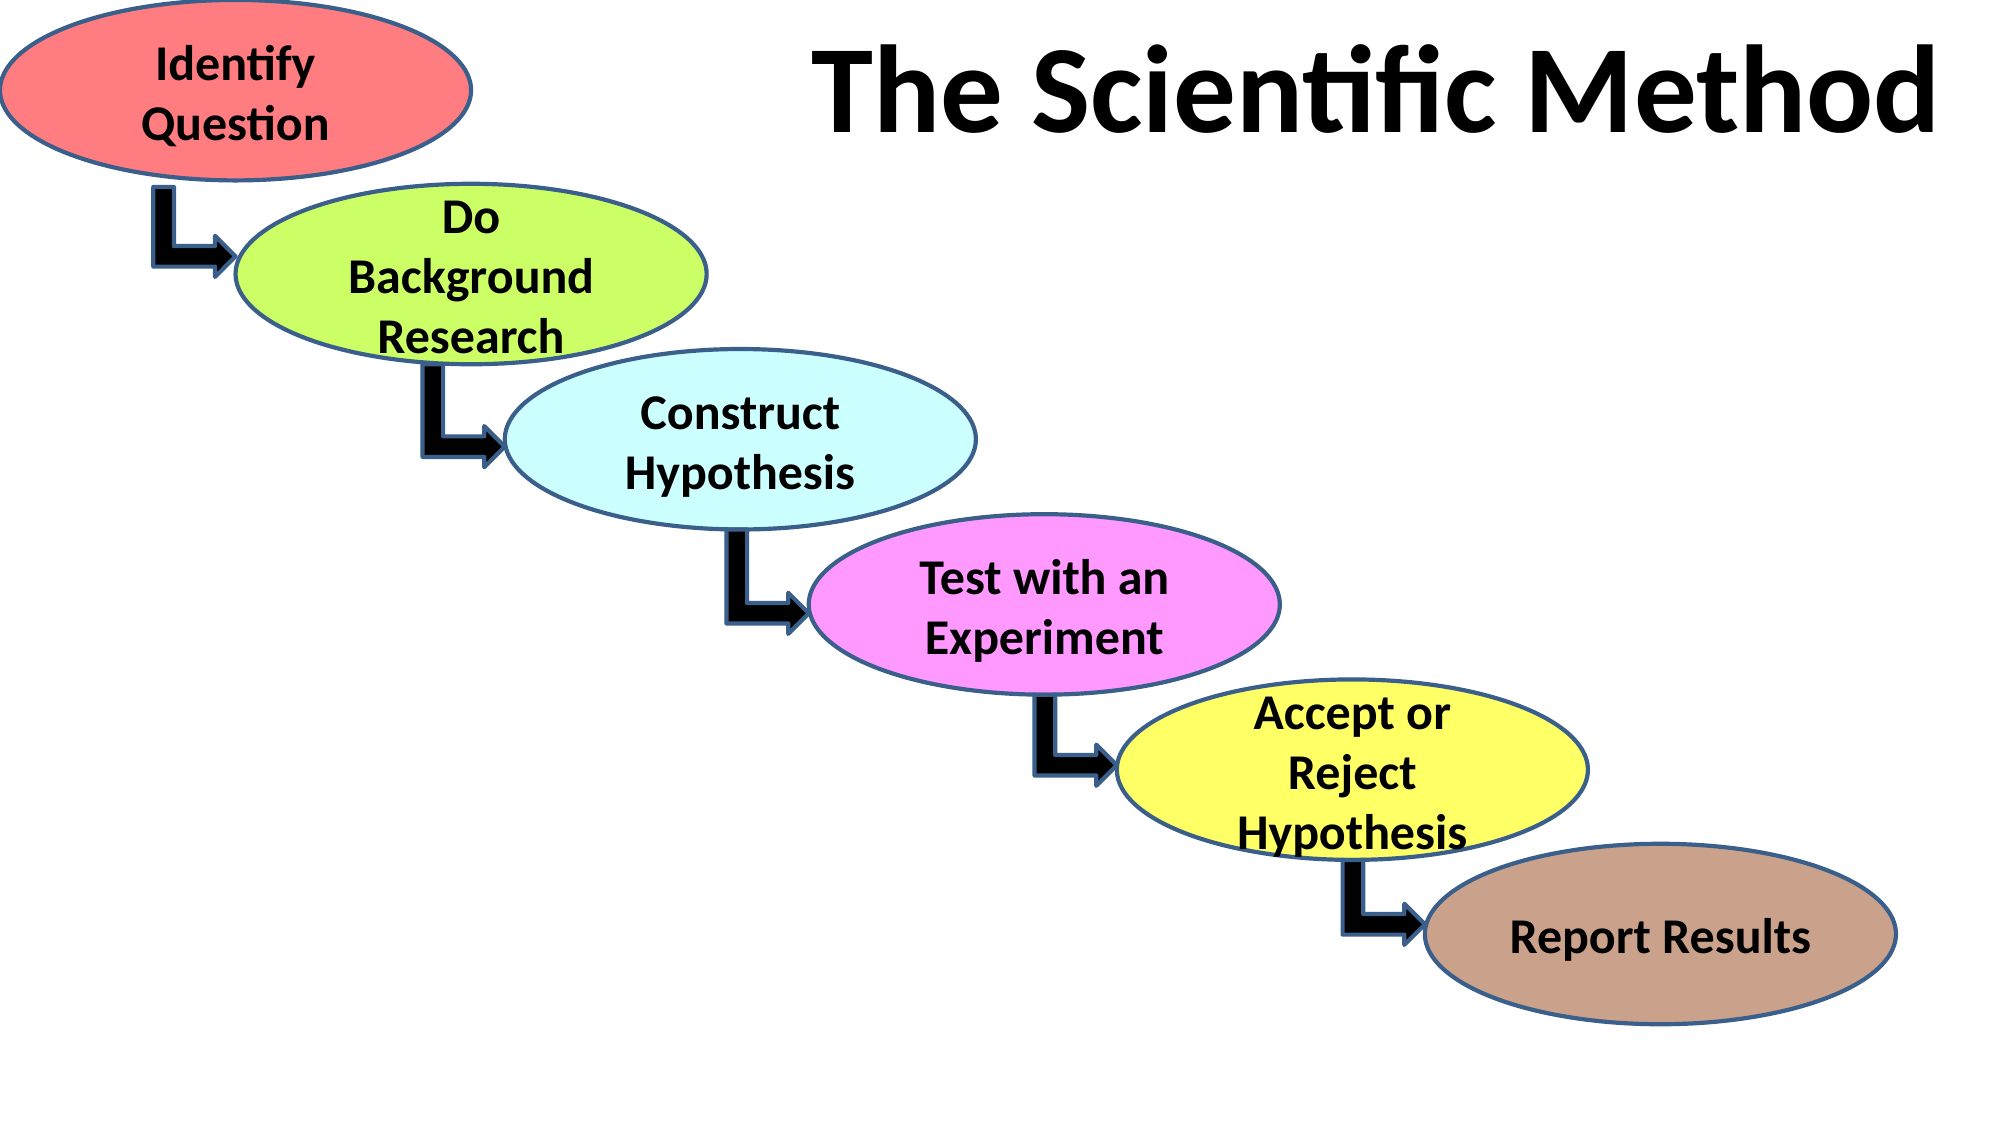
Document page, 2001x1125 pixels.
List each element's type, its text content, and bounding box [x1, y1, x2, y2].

text_box Report Results [1422, 841, 1899, 1027]
text_box Test with an Experiment [806, 512, 1282, 697]
text_box [420, 362, 507, 470]
text_box [1340, 857, 1427, 947]
text_box [1032, 692, 1119, 788]
text_box Construct Hypothesis [502, 346, 978, 532]
text_box [151, 184, 238, 279]
text_box [724, 527, 811, 636]
text_box Do Background Research [233, 181, 709, 367]
text_box Identify Question [0, 0, 474, 183]
text_box The Scientific Method [796, 0, 1971, 165]
text_box Accept or Reject Hypothesis [1114, 677, 1591, 862]
